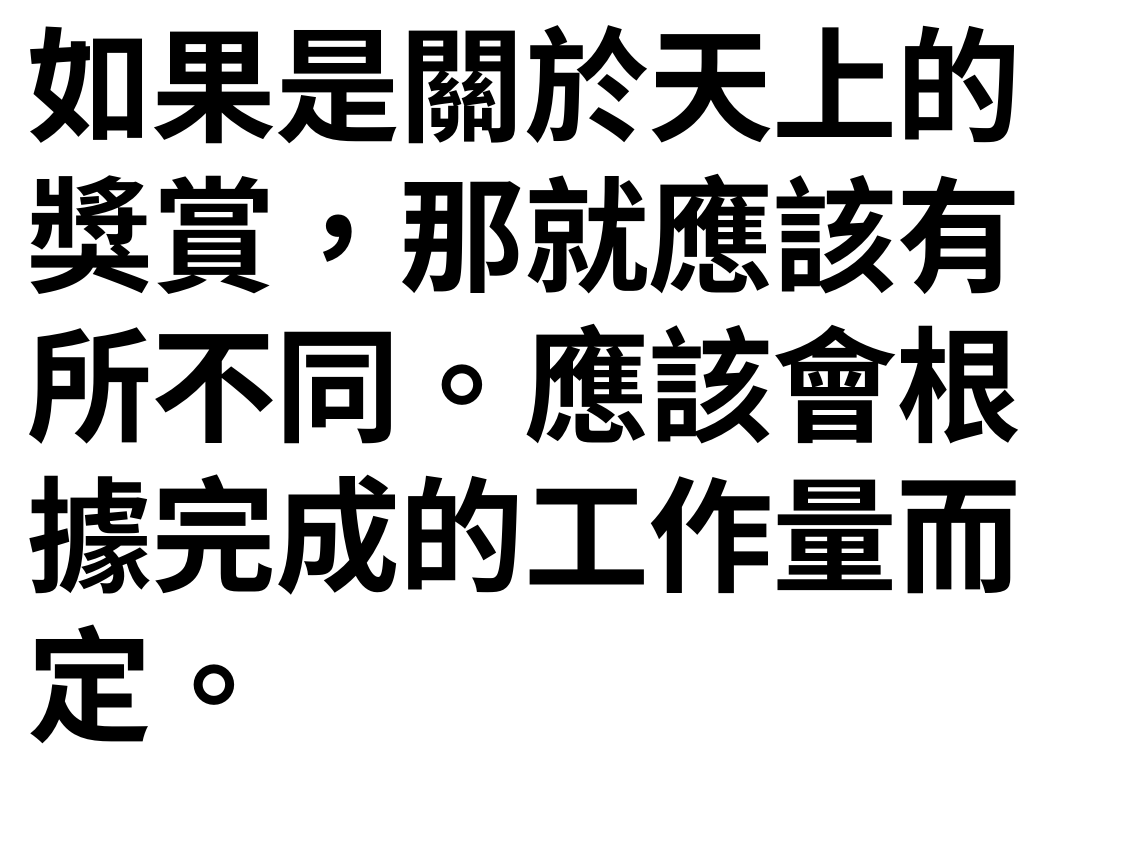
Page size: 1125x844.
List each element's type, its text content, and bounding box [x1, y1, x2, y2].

text_box 如果是關於天上的獎賞，那就應該有所不同。應該會根據完成的工作量而定。 [12, 0, 1113, 765]
